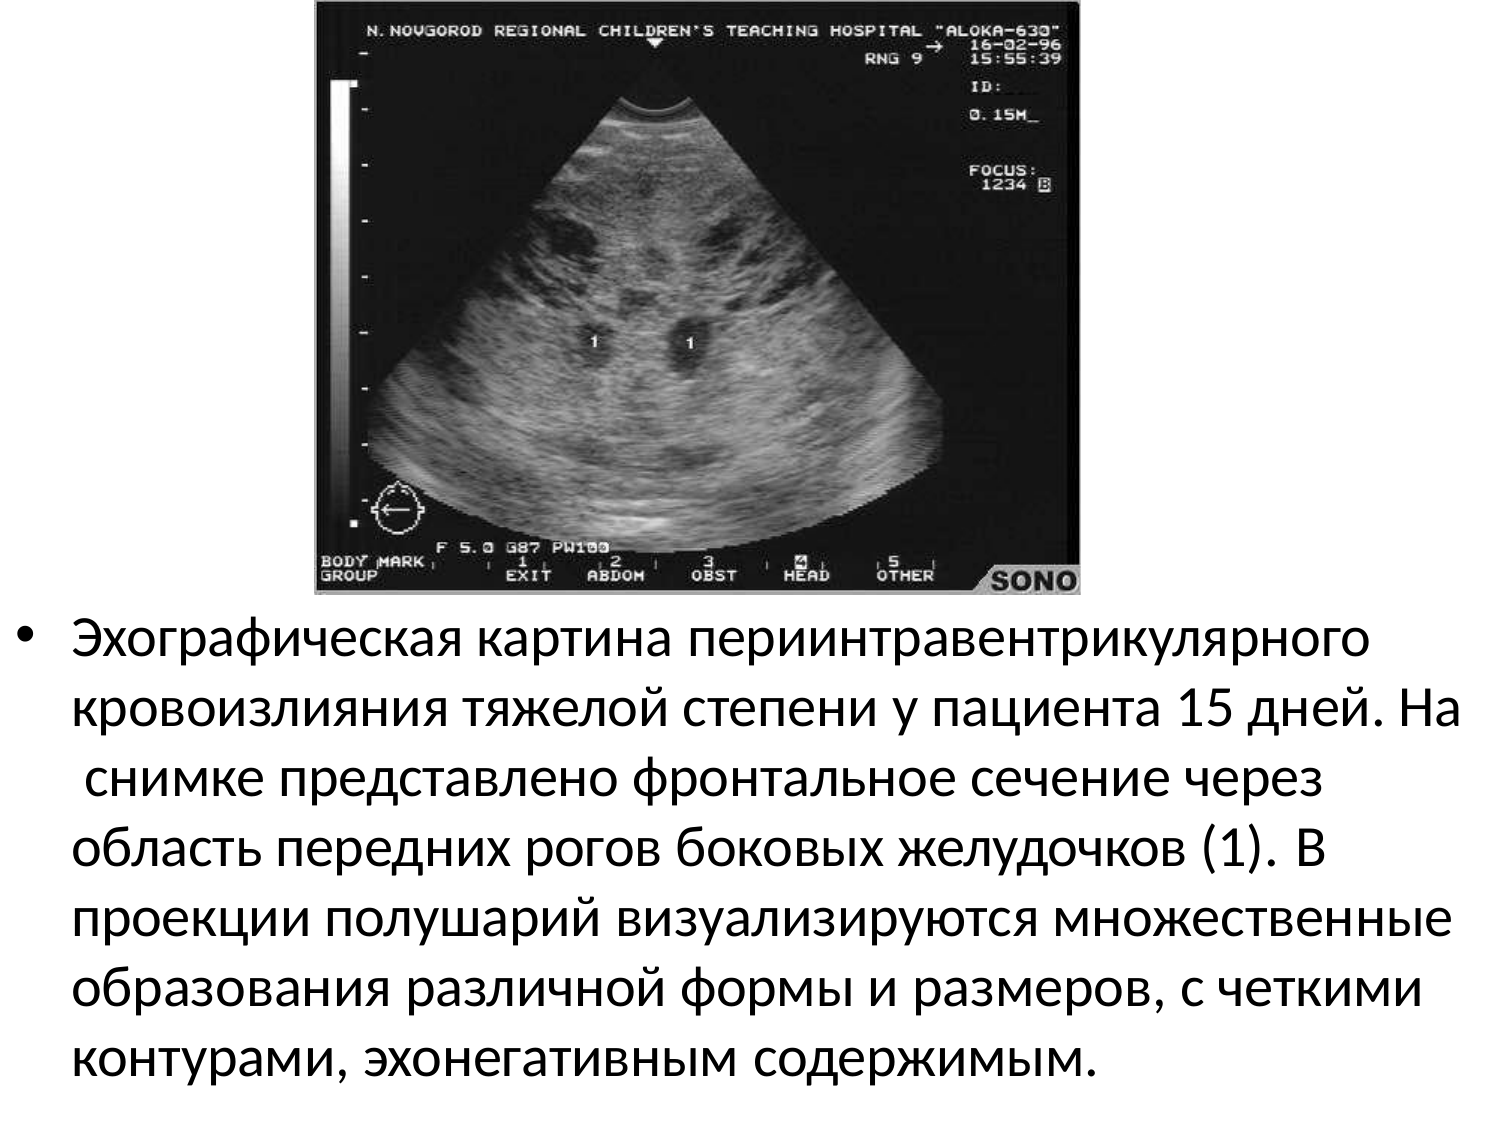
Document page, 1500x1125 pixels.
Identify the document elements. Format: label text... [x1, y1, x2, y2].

text_box [314, 0, 1081, 595]
text_box Эхографическая картина периинтравентрикулярного кровоизлияния тяжелой степени у пациента 15 дней. На снимке представлено фронтальное сечение через область передних рогов боковых желудочков (1). В проекции полушарий визуализируются множественные образования различной формы и размеров, с четкими контурами, эхонегативным содержимым. [12, 596, 1476, 1089]
